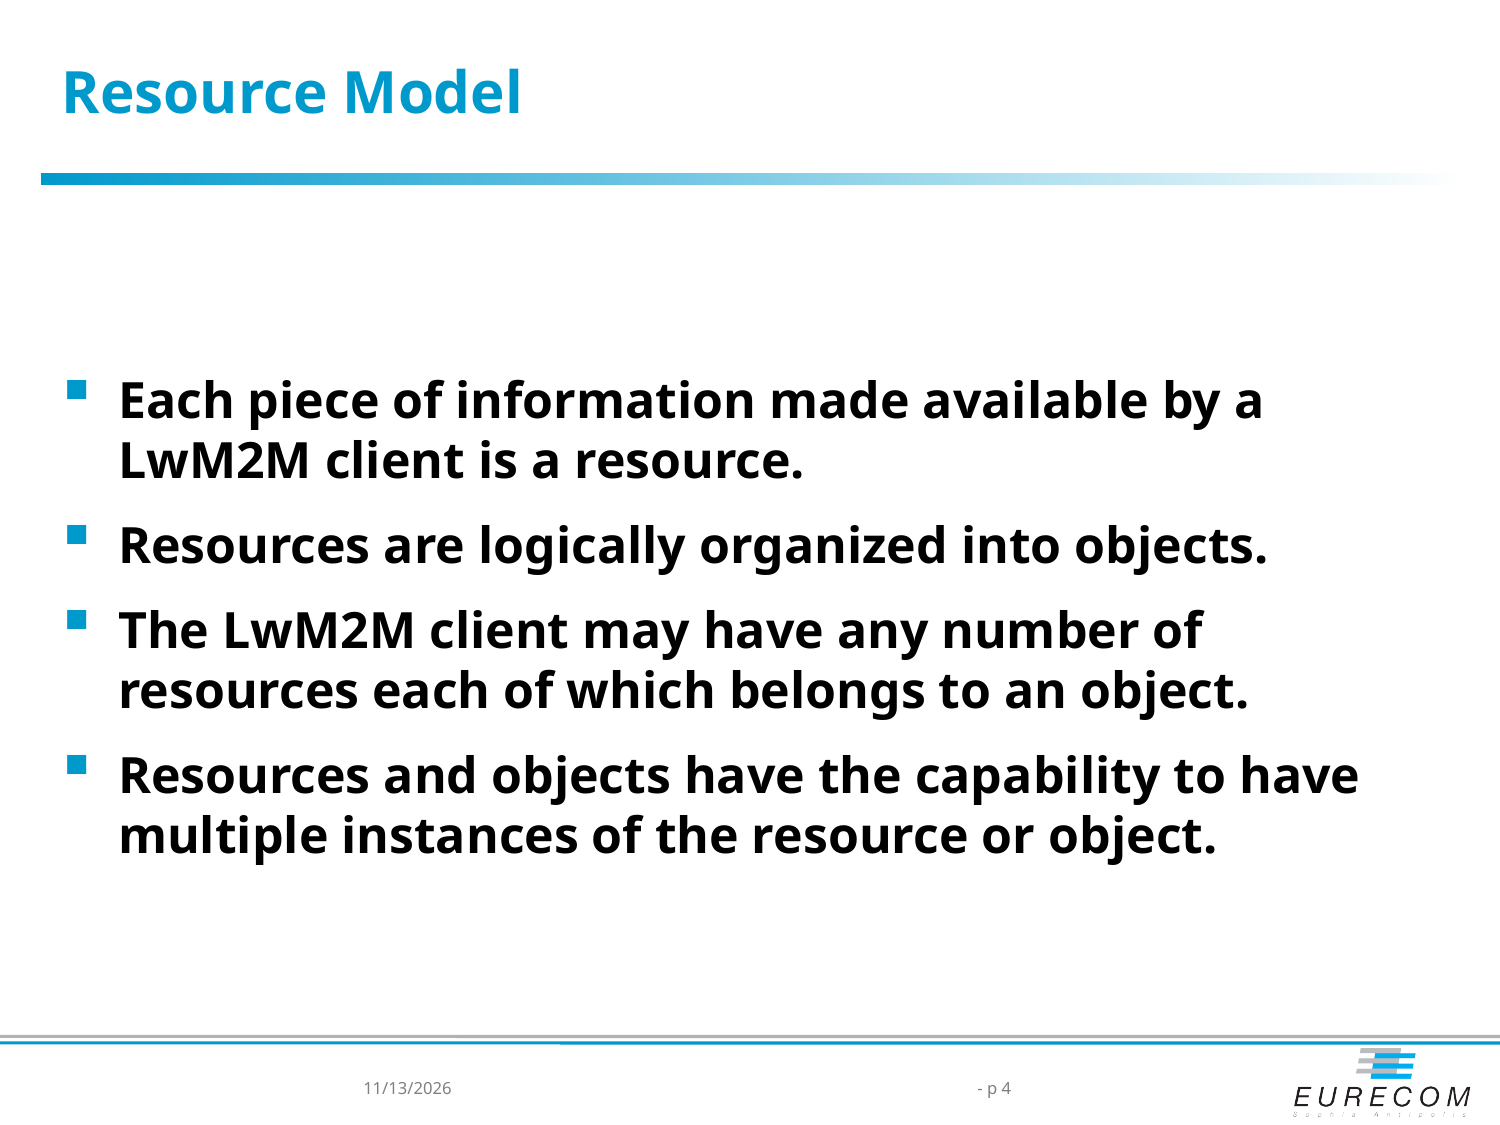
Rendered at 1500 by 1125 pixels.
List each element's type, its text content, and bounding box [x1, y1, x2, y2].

slide_number - p 4 [962, 1070, 1081, 1103]
list Each piece of information made available by a LwM2M client is a resource. Resources are logically organized into objects. The LwM2M client may have any number of resources each of which belongs to an object. Resources and objects have the capability to have multiple instances of the resource or object. [46, 208, 1459, 1024]
picture [1293, 1048, 1477, 1118]
title Resource Model [46, 18, 1460, 162]
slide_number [348, 1070, 526, 1103]
